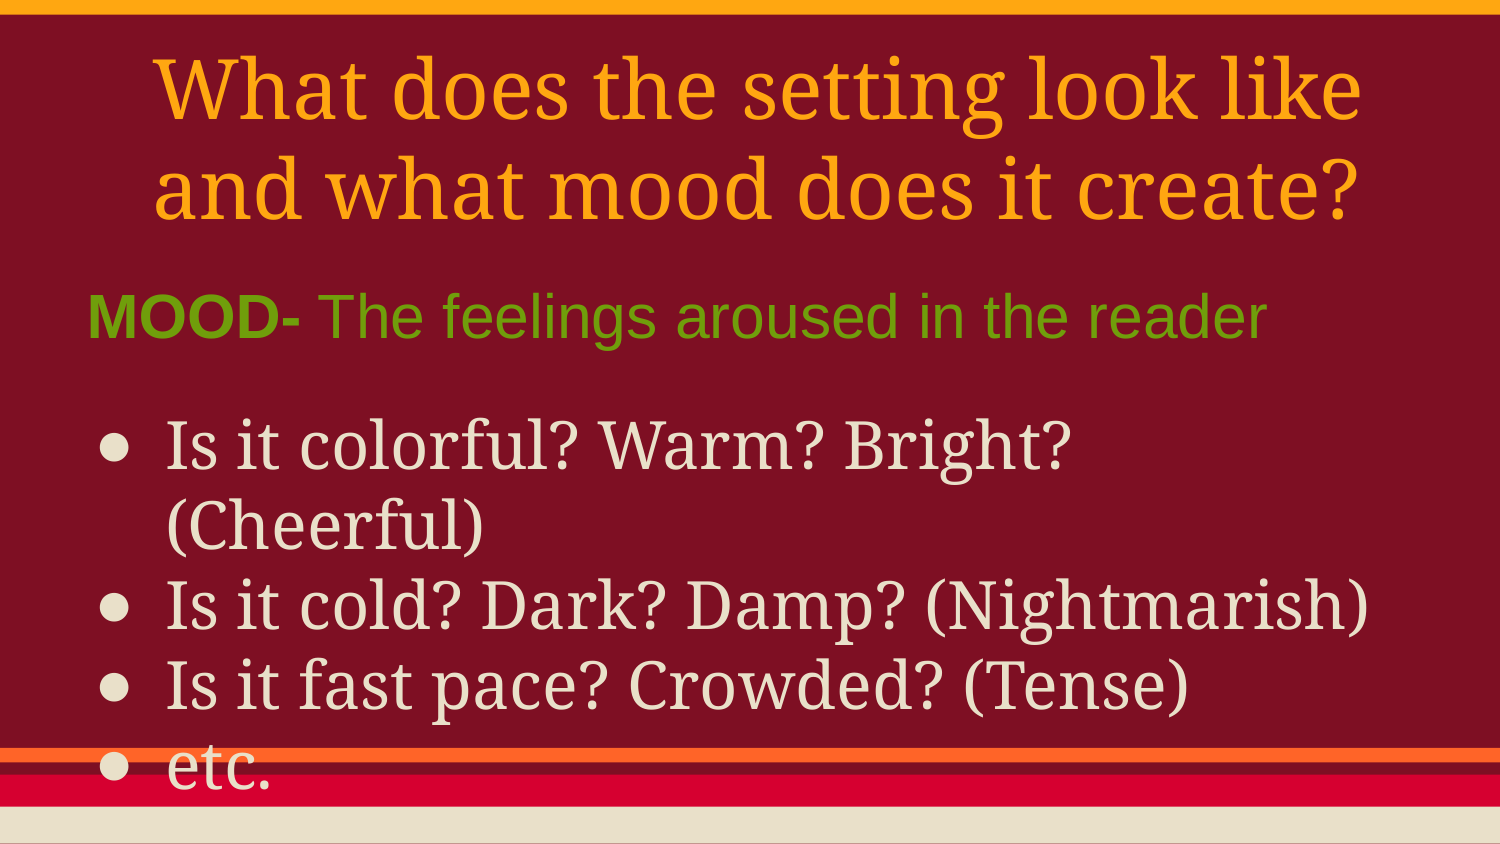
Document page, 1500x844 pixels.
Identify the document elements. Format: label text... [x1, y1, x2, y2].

title What does the setting look like and what mood does it create? [137, 50, 1488, 222]
text_box MOOD- The feelings aroused in the reader [71, 260, 1433, 388]
list Is it colorful? Warm? Bright? (Cheerful) Is it cold? Dark? Damp? (Nightmarish) Is it fast pace? Crowded? (Tense) etc. [75, 388, 1425, 771]
